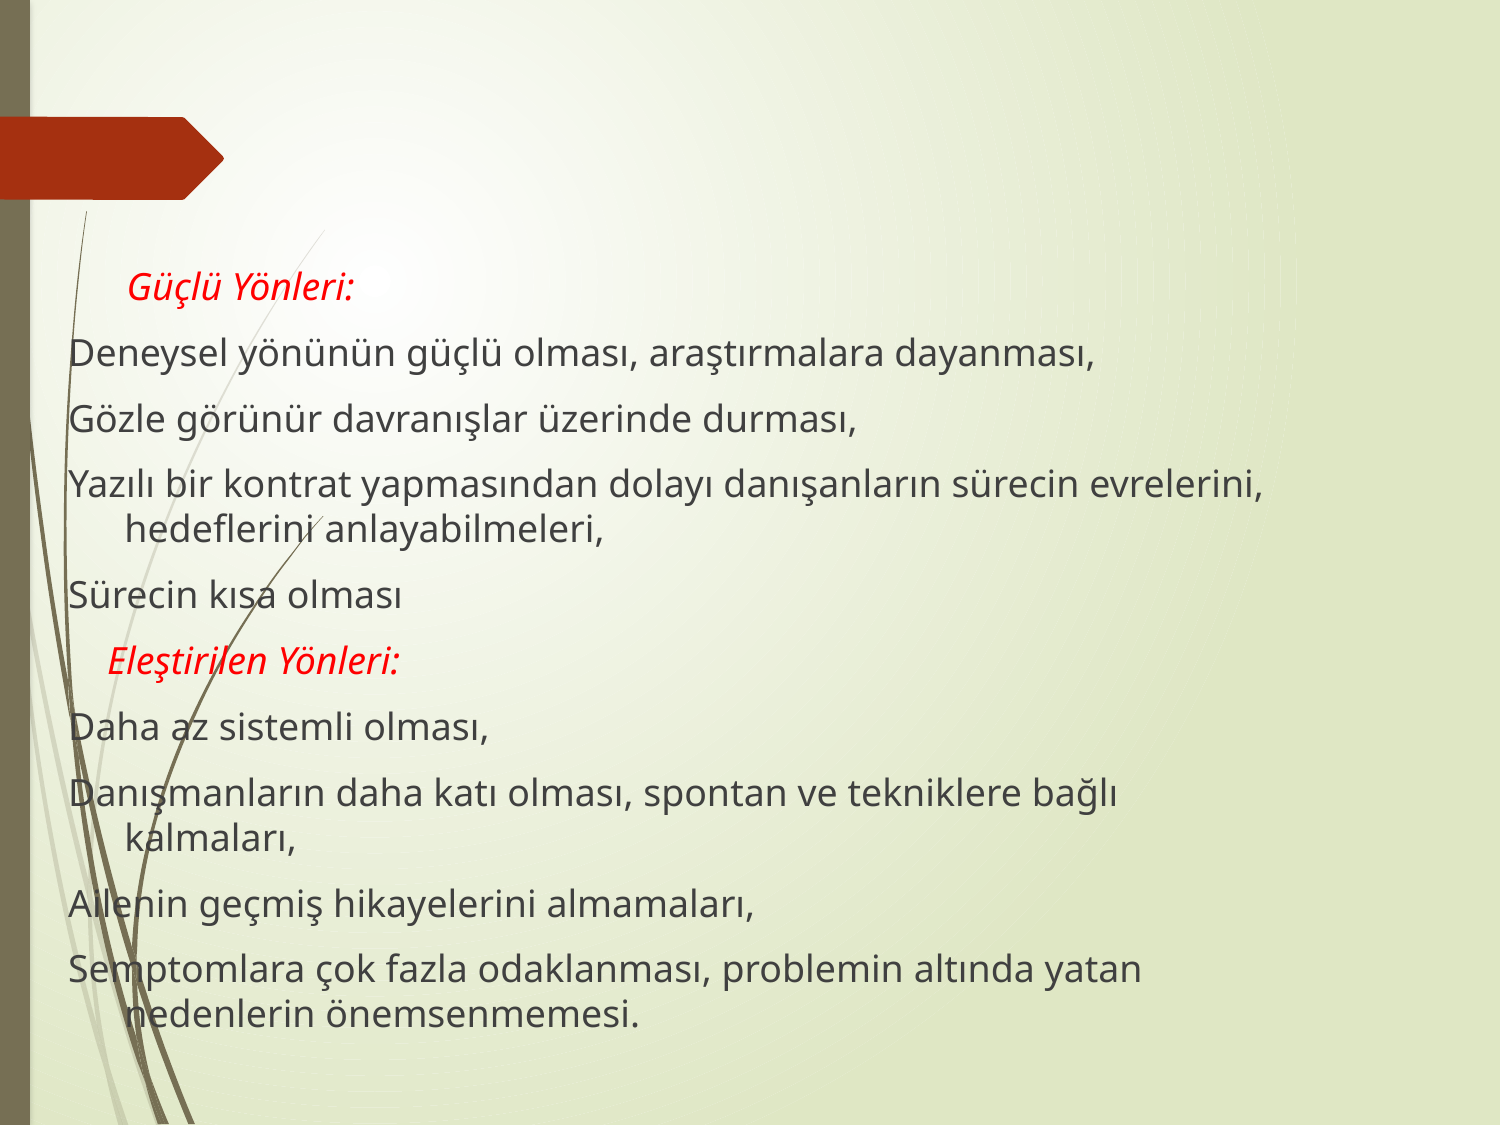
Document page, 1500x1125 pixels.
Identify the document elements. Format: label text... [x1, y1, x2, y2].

list Güçlü Yönleri: Deneysel yönünün güçlü olması, araştırmalara dayanması, Gözle görünür davranışlar üzerinde durması, Yazılı bir kontrat yapmasından dolayı danışanların sürecin evrelerini, hedeflerini anlayabilmeleri, Sürecin kısa olması Eleştirilen Yönleri: Daha az sistemli olması, Danışmanların daha katı olması, spontan ve tekniklere bağlı kalmaları, Ailenin geçmiş hikayelerini almamaları, Semptomlara çok fazla odaklanması, problemin altında yatan nedenlerin önemsenmemesi. [53, 255, 1300, 1062]
